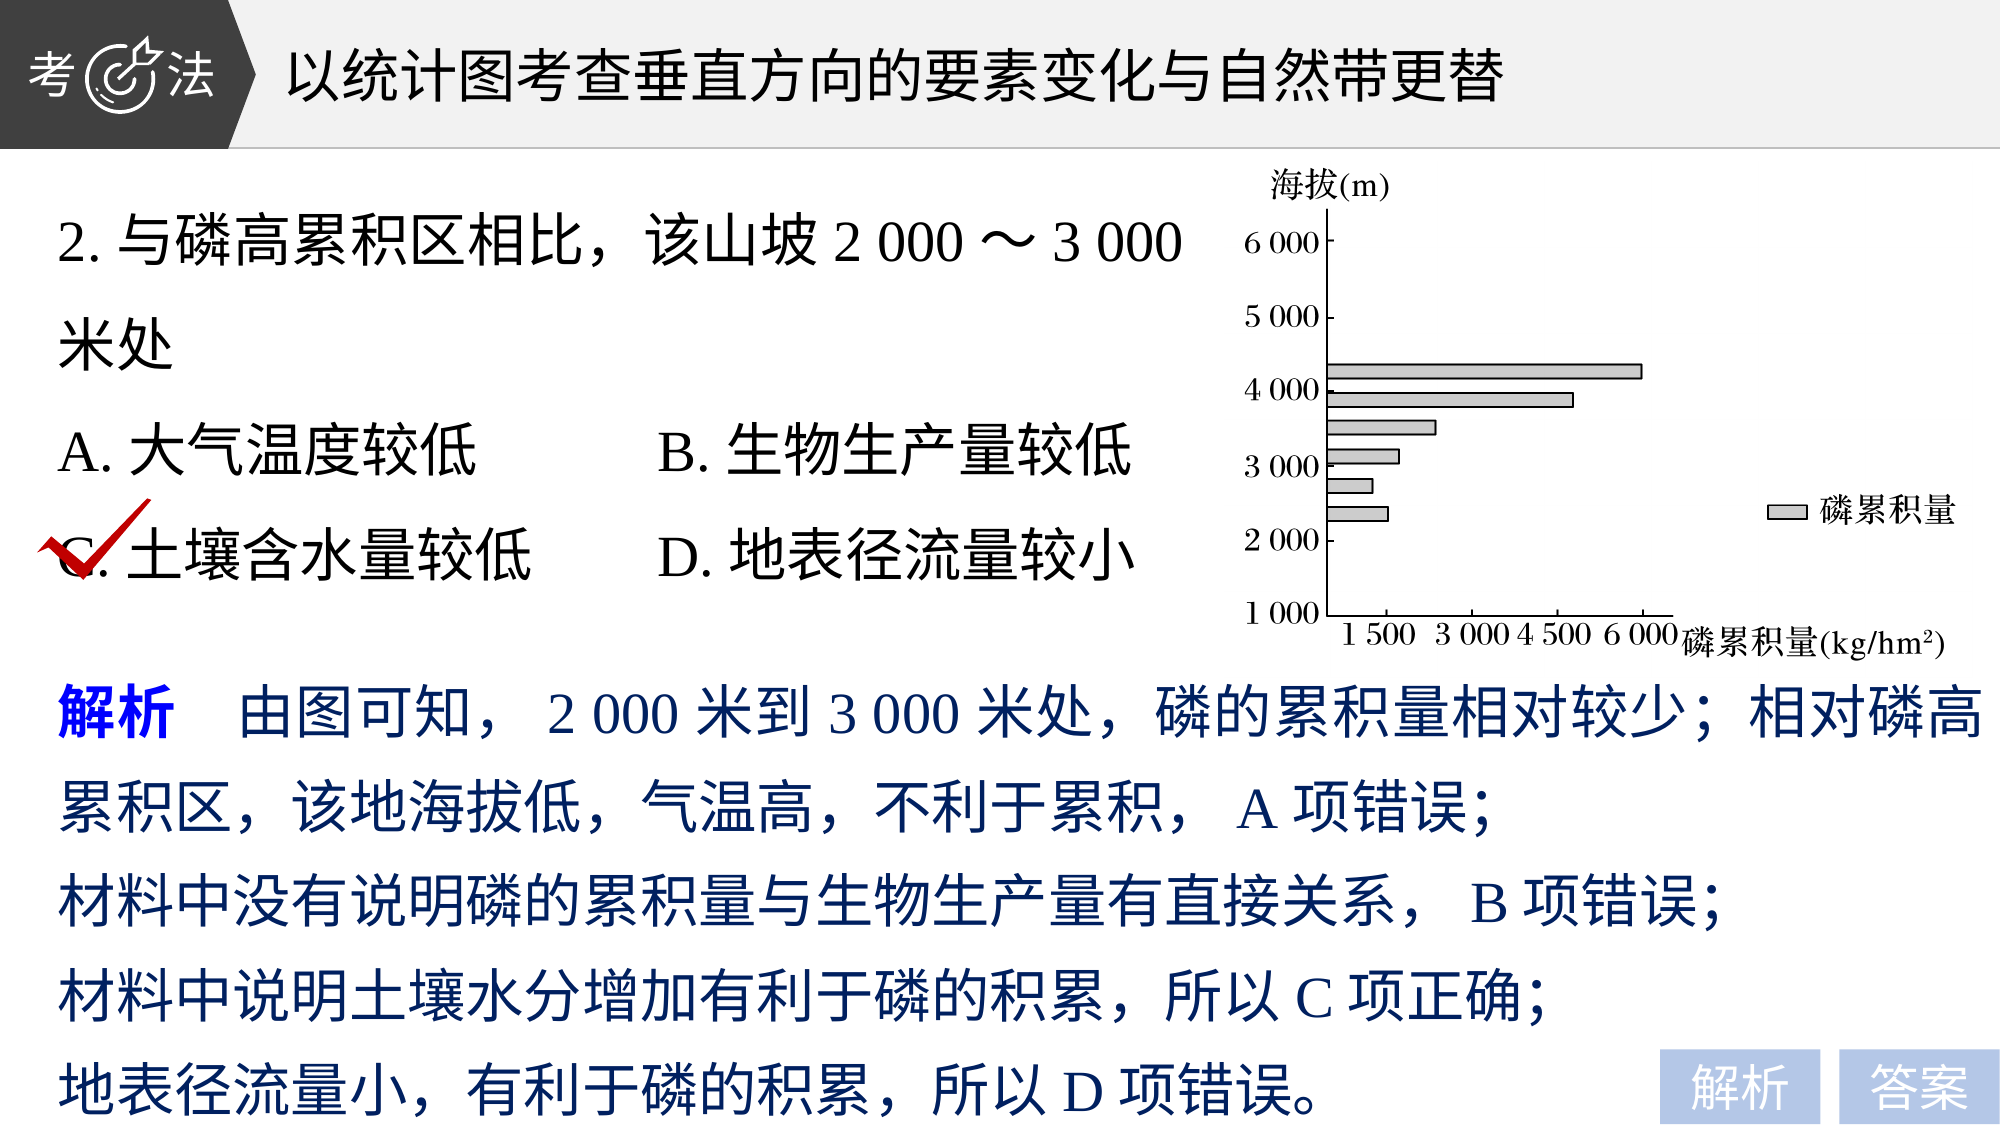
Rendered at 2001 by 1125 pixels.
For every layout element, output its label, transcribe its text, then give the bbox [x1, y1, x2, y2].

text_box 答案 [1839, 1049, 2000, 1125]
title 以统计图考查垂直方向的要素变化与自然带更替 [267, 31, 1778, 118]
text_box 解析 [1660, 1049, 1821, 1125]
picture [1224, 161, 1973, 678]
text_box 解析 由图可知，2 000米到3 000米处，磷的累积量相对较少；相对磷高累积区，该地海拔低，气温高，不利于累积，A项错误； 材料中没有说明磷的累积量与生物生产量有直接关系，B项错误； 材料中说明土壤水分增加有利于磷的积累，所以C项正确； 地表径流量小，有利于磷的积累，所以D项错误。 [43, 643, 2000, 1125]
text_box [37, 498, 152, 580]
text_box 2.与磷高累积区相比，该山坡2 000～3 000米处 A.大气温度较低 B.生物生产量较低 C.土壤含水量较低 D.地表径流量较小 [43, 160, 1213, 596]
